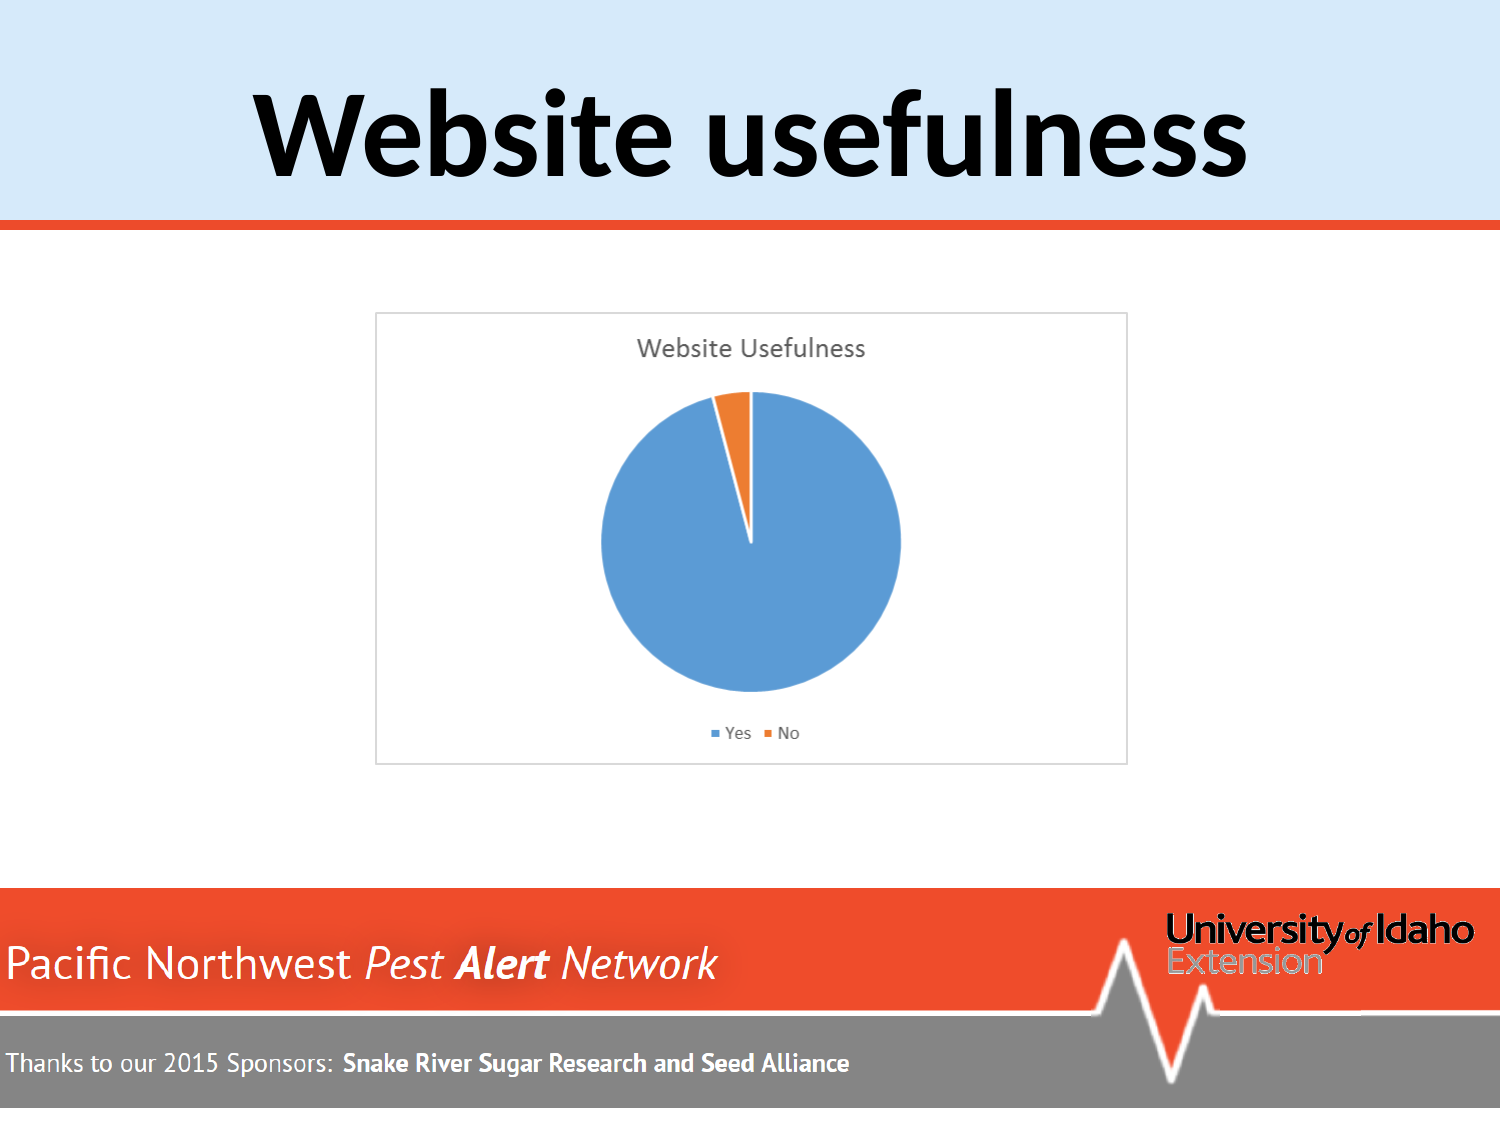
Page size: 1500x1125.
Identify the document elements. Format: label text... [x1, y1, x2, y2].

picture [0, 877, 1500, 1125]
text_box Website usefulness [113, 50, 1389, 238]
picture [374, 312, 1128, 765]
